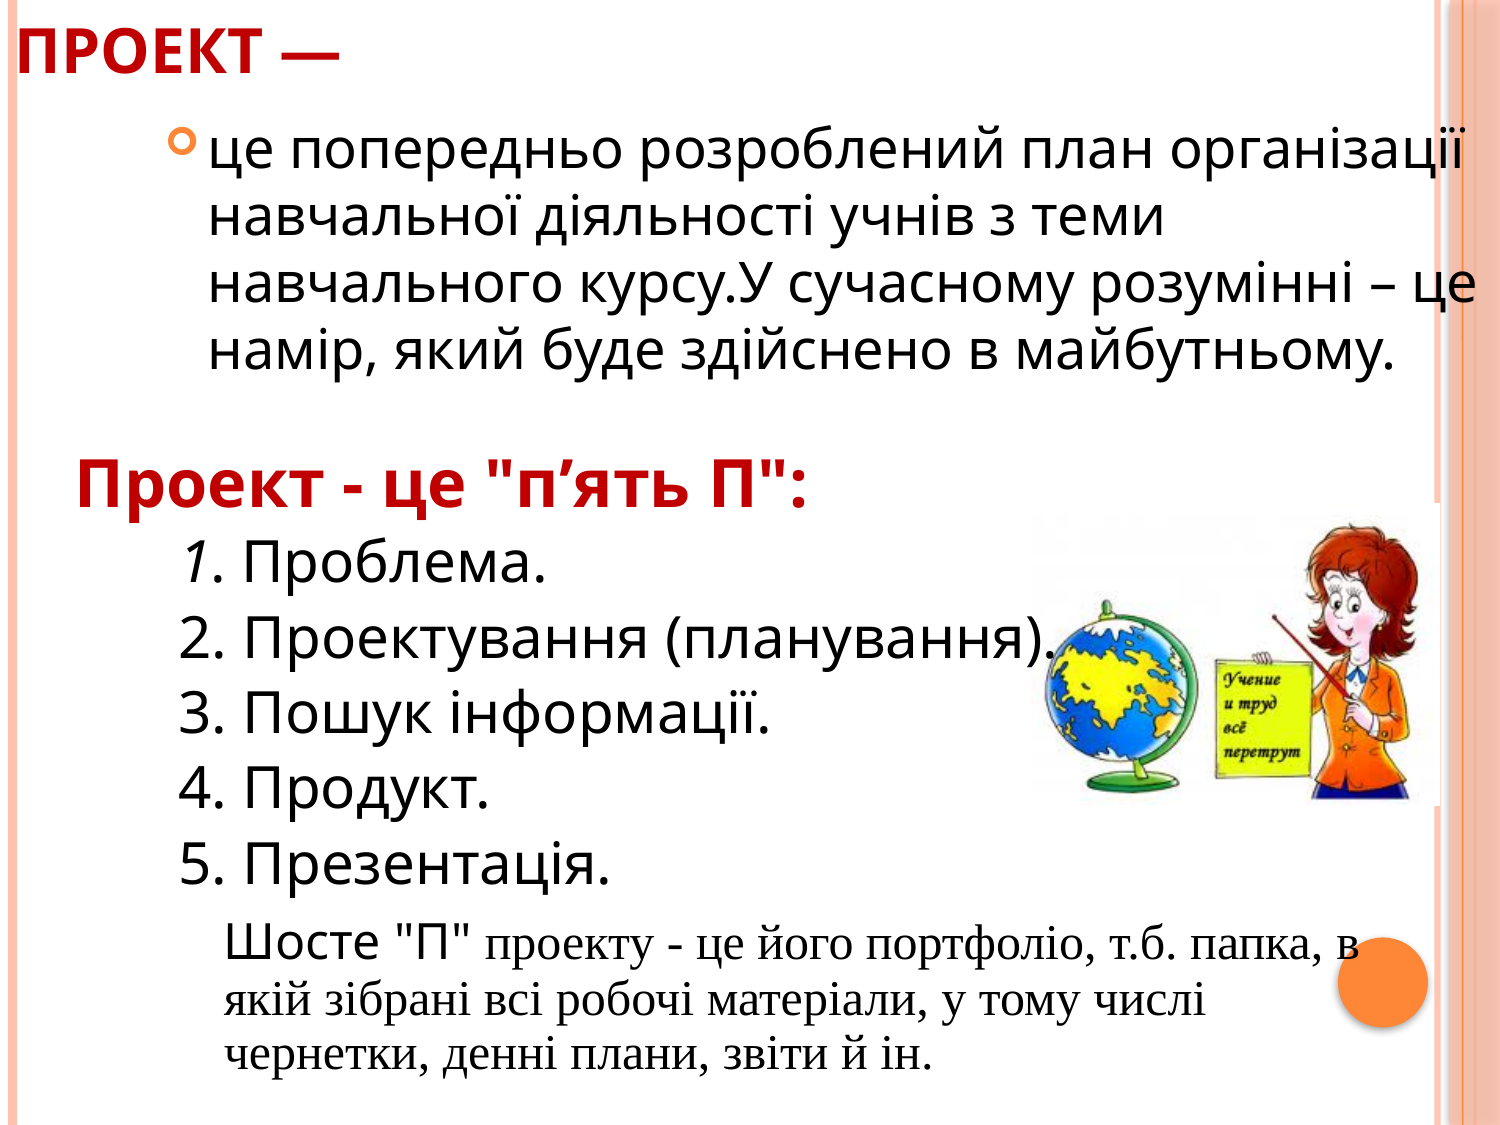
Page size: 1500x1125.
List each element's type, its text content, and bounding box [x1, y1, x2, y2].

title Проект — [0, 0, 1225, 94]
text_box 1. Проблема. 2. Проектування (планування). 3. Пошук інформації. 4. Продукт. 5. Презентація. Шосте "П" проекту - це його портфоліо, т.б. папка, в якій зібрані всі робочі матеріали, у тому числі чернетки, денні плани, звіти й ін. [164, 449, 1389, 1125]
picture [1030, 503, 1440, 806]
list це попередньо розроблений план організації навчальної діяльності учнів з теми навчального курсу.У сучасному розумінні – це намір, який буде здійснено в майбутньому. [150, 105, 1500, 411]
text_box Проект - це "п’ять П": [60, 433, 824, 529]
